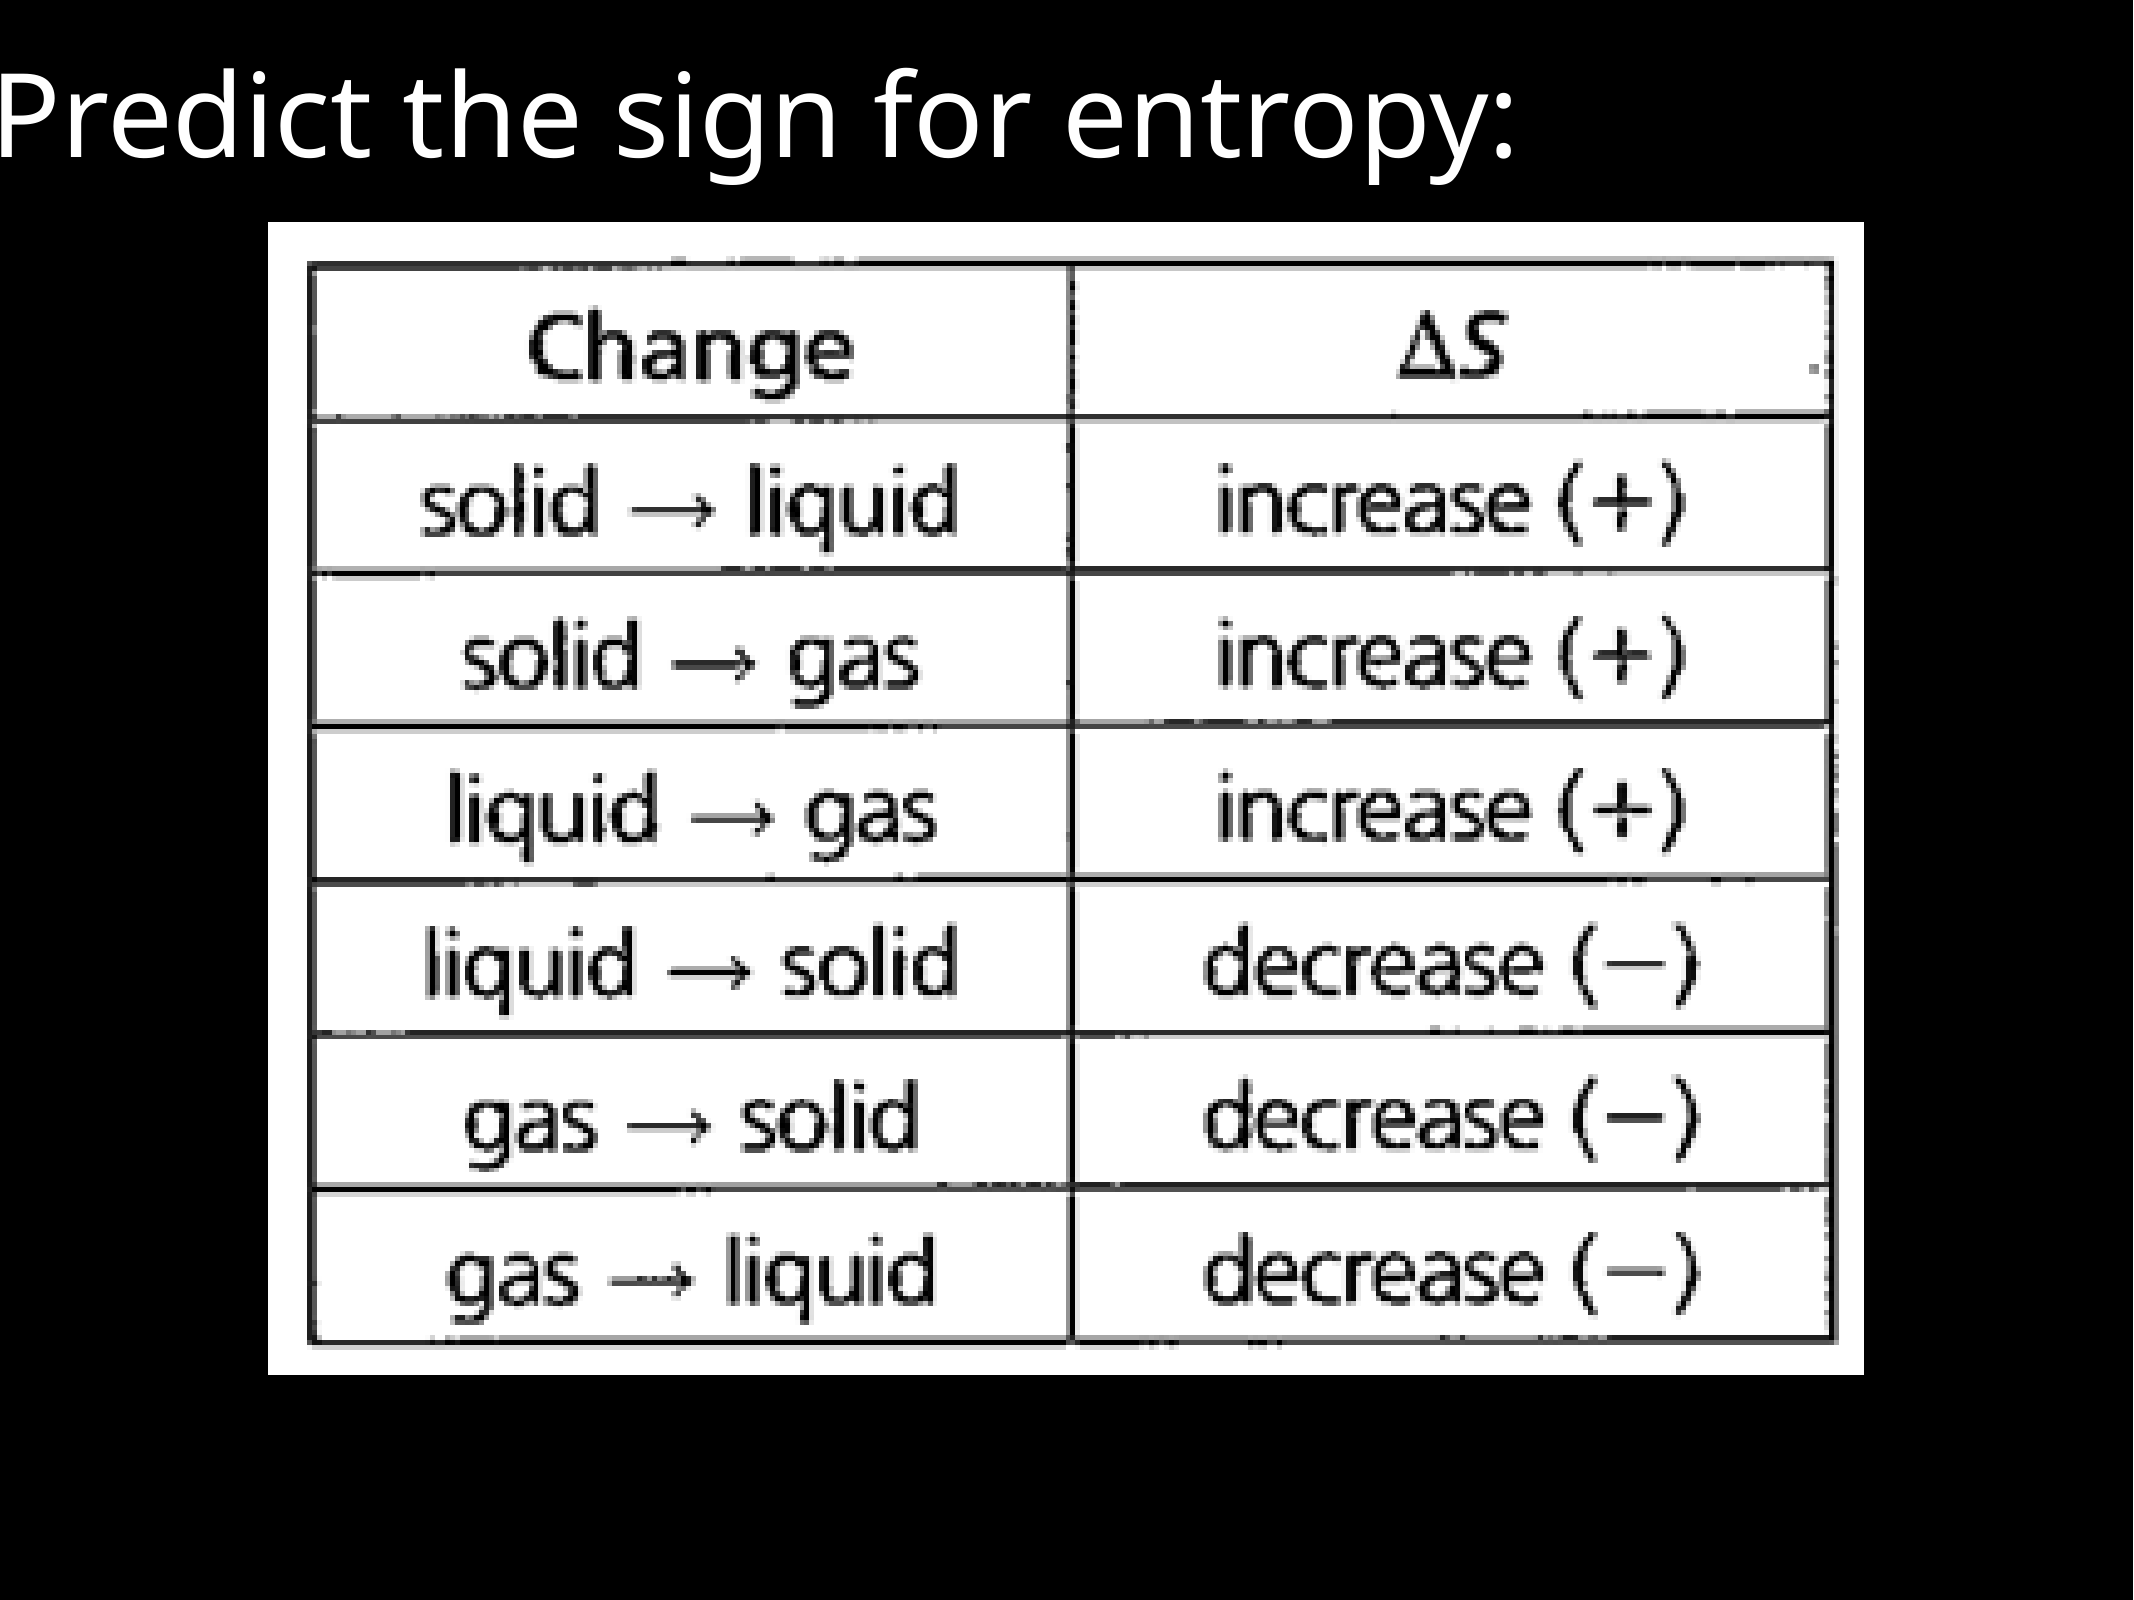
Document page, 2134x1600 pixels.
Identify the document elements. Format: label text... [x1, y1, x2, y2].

picture [268, 222, 1865, 1376]
text_box Predict the sign for entropy: [0, 32, 1529, 190]
